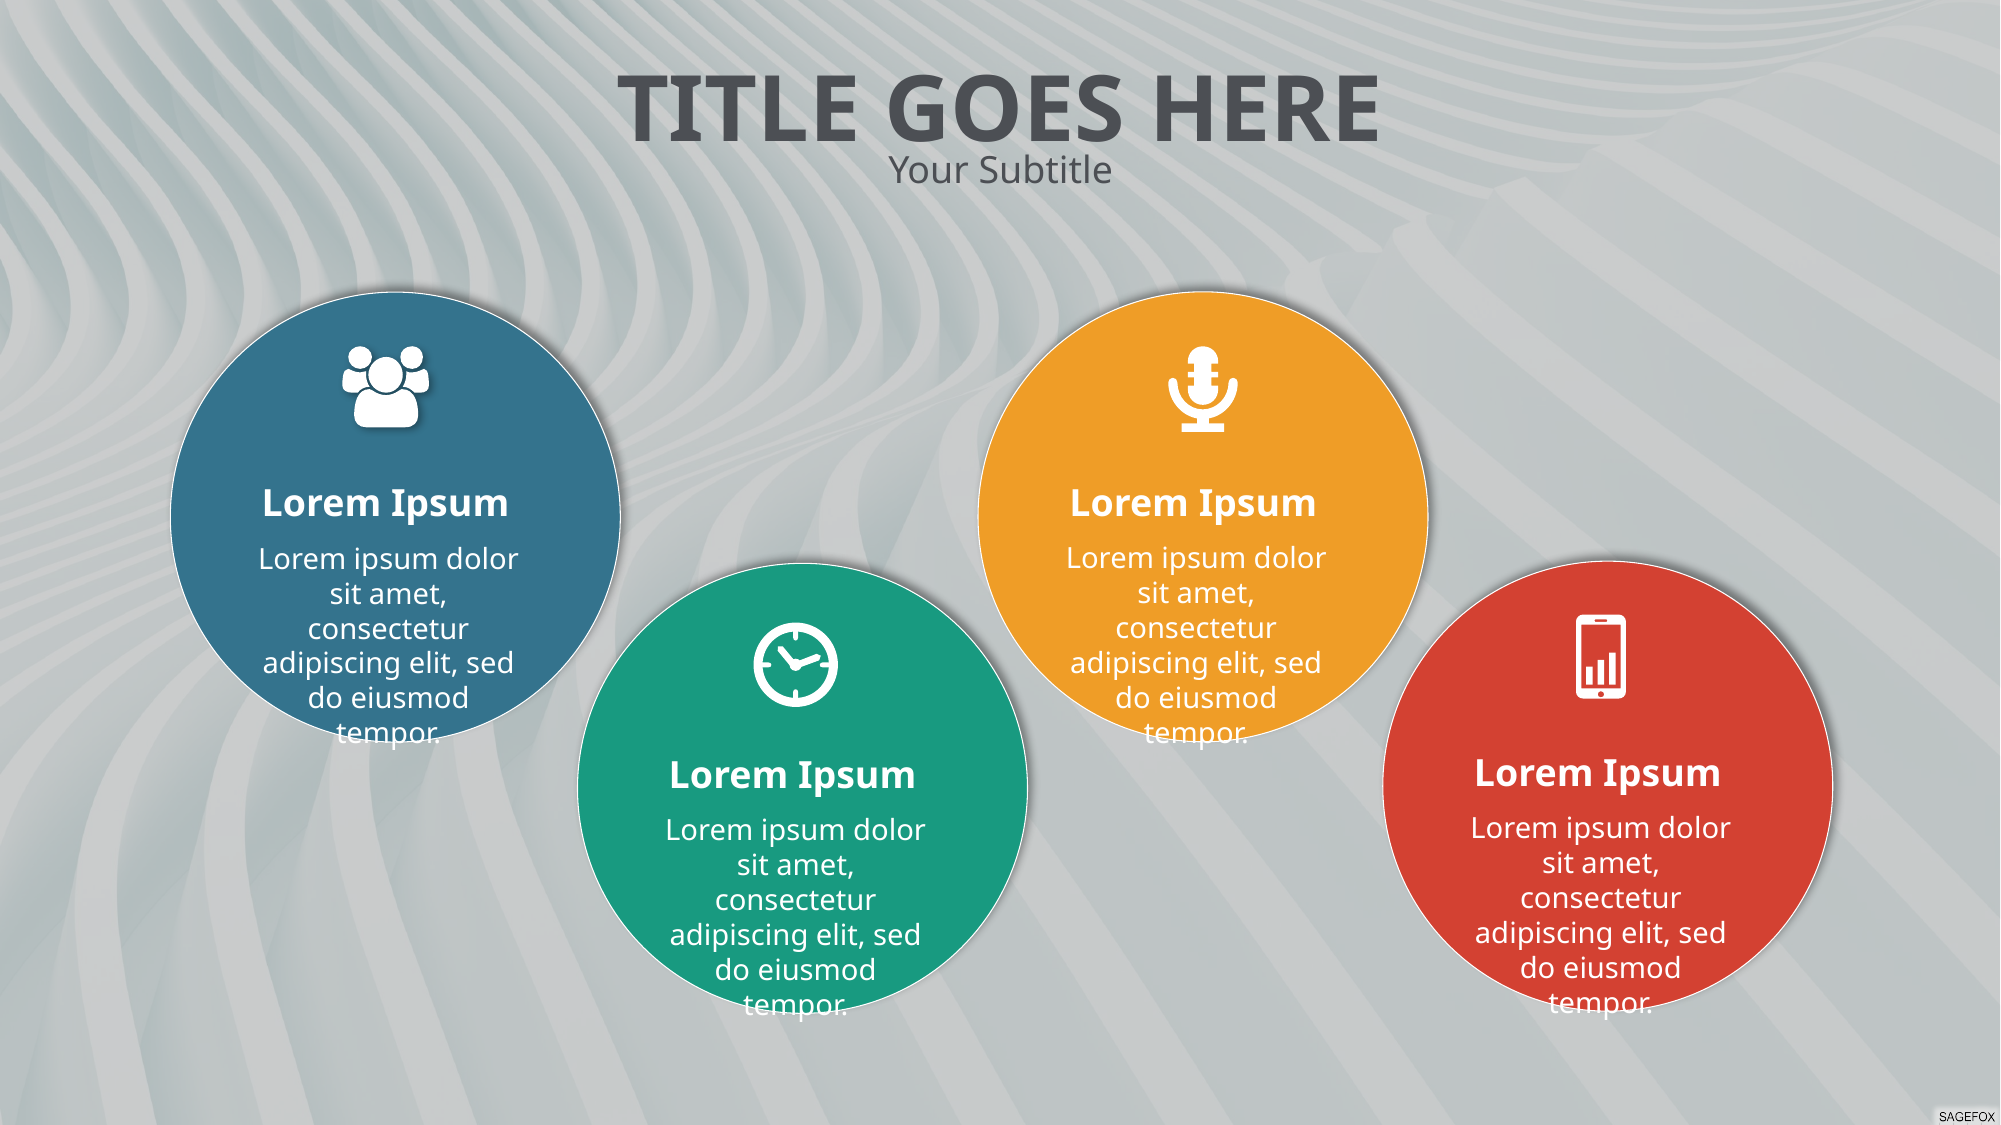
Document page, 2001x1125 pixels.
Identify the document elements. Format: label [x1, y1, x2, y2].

text_box [642, 743, 943, 961]
text_box [235, 471, 536, 690]
text_box [1043, 471, 1344, 689]
text_box [548, 42, 1452, 199]
text_box [169, 291, 622, 744]
text_box [1168, 346, 1238, 432]
text_box [342, 346, 429, 428]
text_box [1575, 614, 1626, 699]
text_box [576, 562, 1029, 1015]
text_box [1381, 560, 1834, 1013]
text_box [976, 290, 1430, 743]
picture [1936, 1111, 1997, 1125]
text_box [1447, 741, 1748, 959]
text_box [753, 622, 838, 707]
